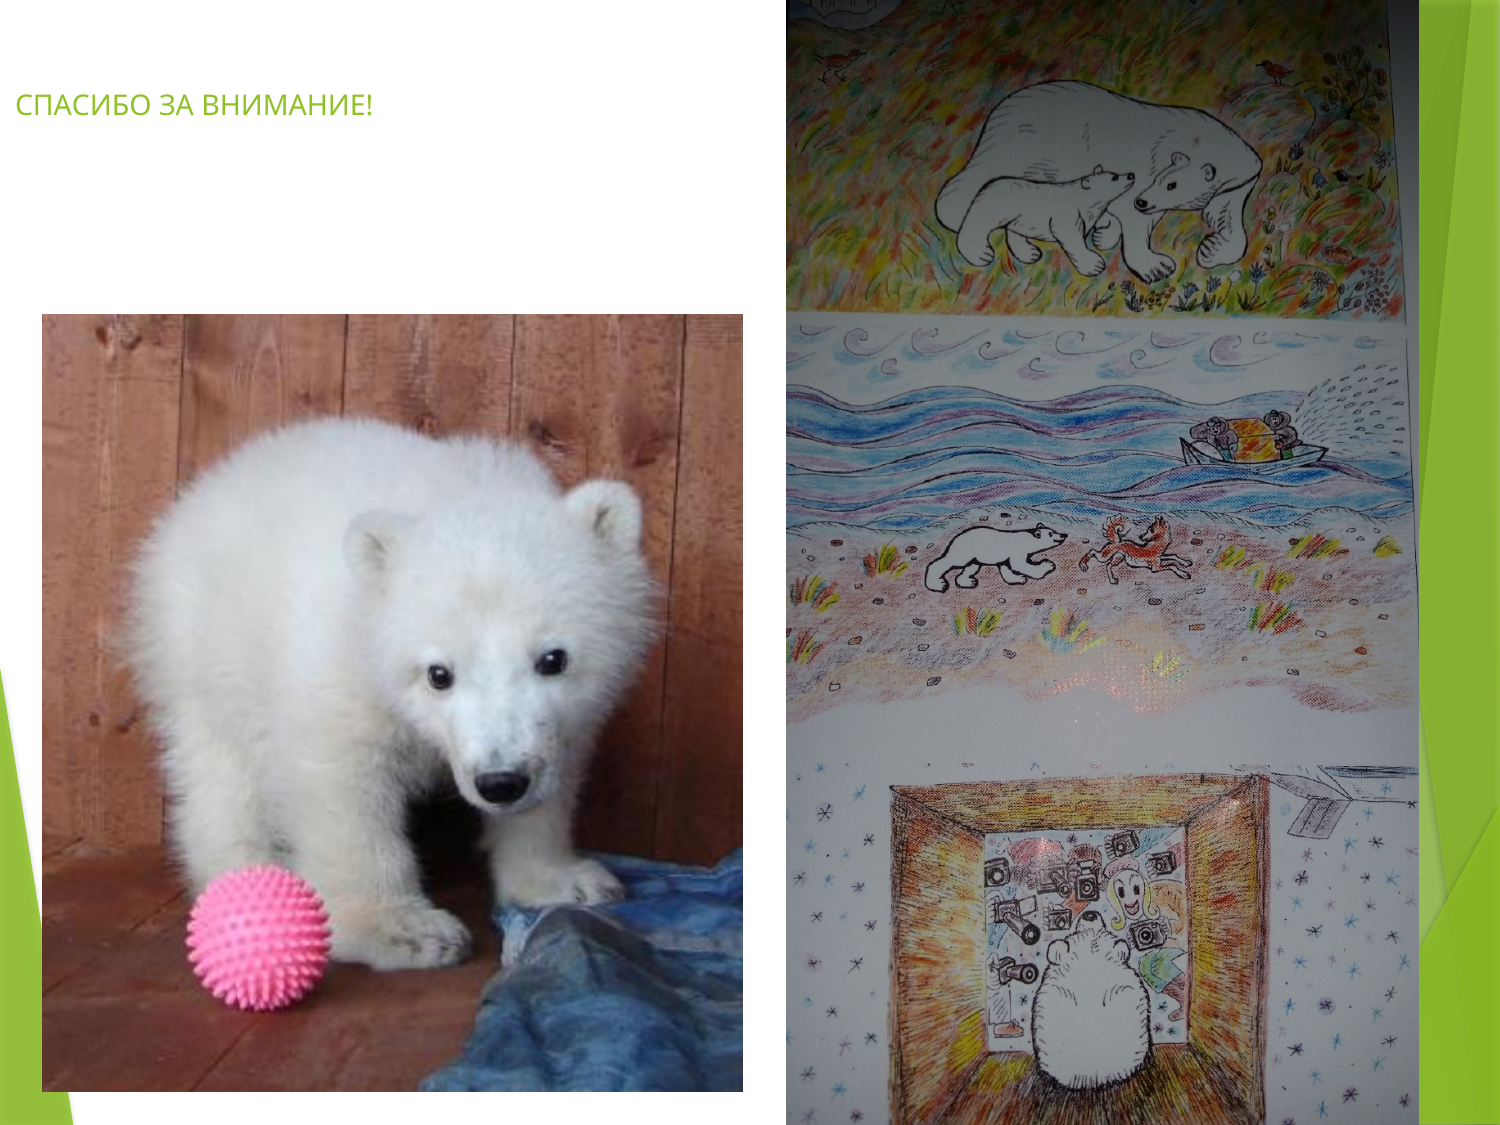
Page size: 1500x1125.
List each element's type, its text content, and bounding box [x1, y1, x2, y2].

picture [42, 1, 1500, 1125]
title СПАСИБО ЗА ВНИМАНИЕ! [0, 45, 786, 233]
